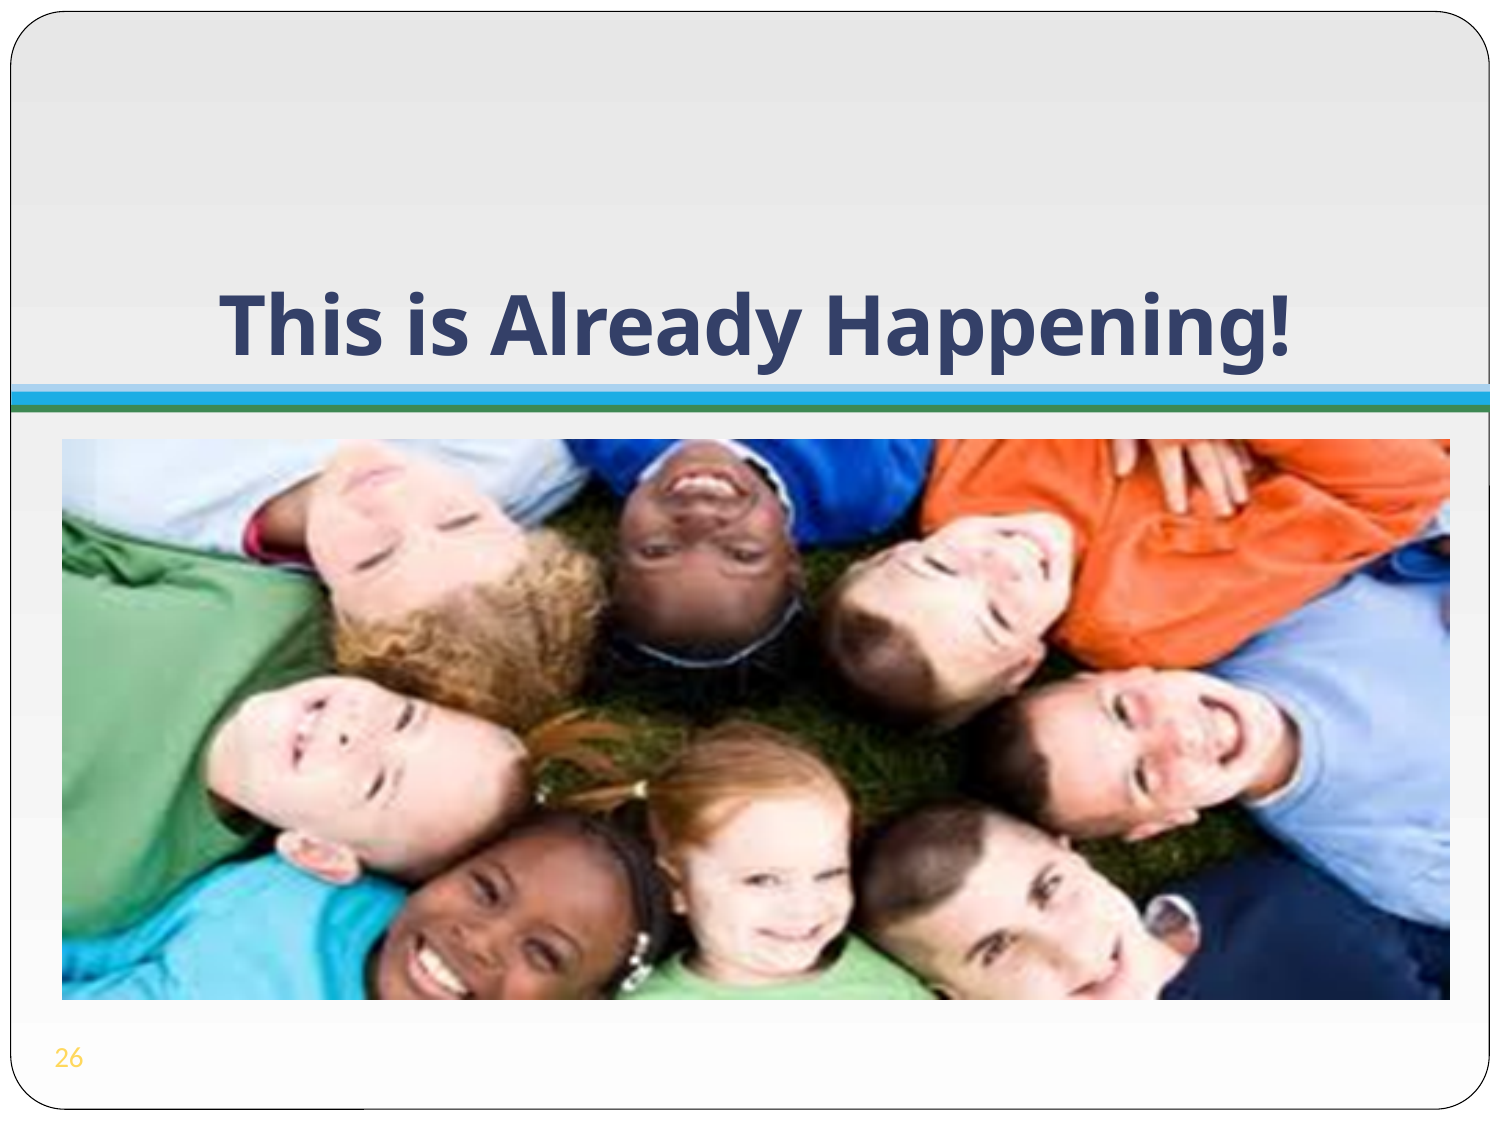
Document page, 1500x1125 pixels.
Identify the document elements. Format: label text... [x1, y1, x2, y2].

picture [61, 439, 1451, 1001]
slide_number 26 [23, 1018, 99, 1094]
title This is Already Happening! [118, 156, 1394, 380]
picture [61, 974, 69, 980]
